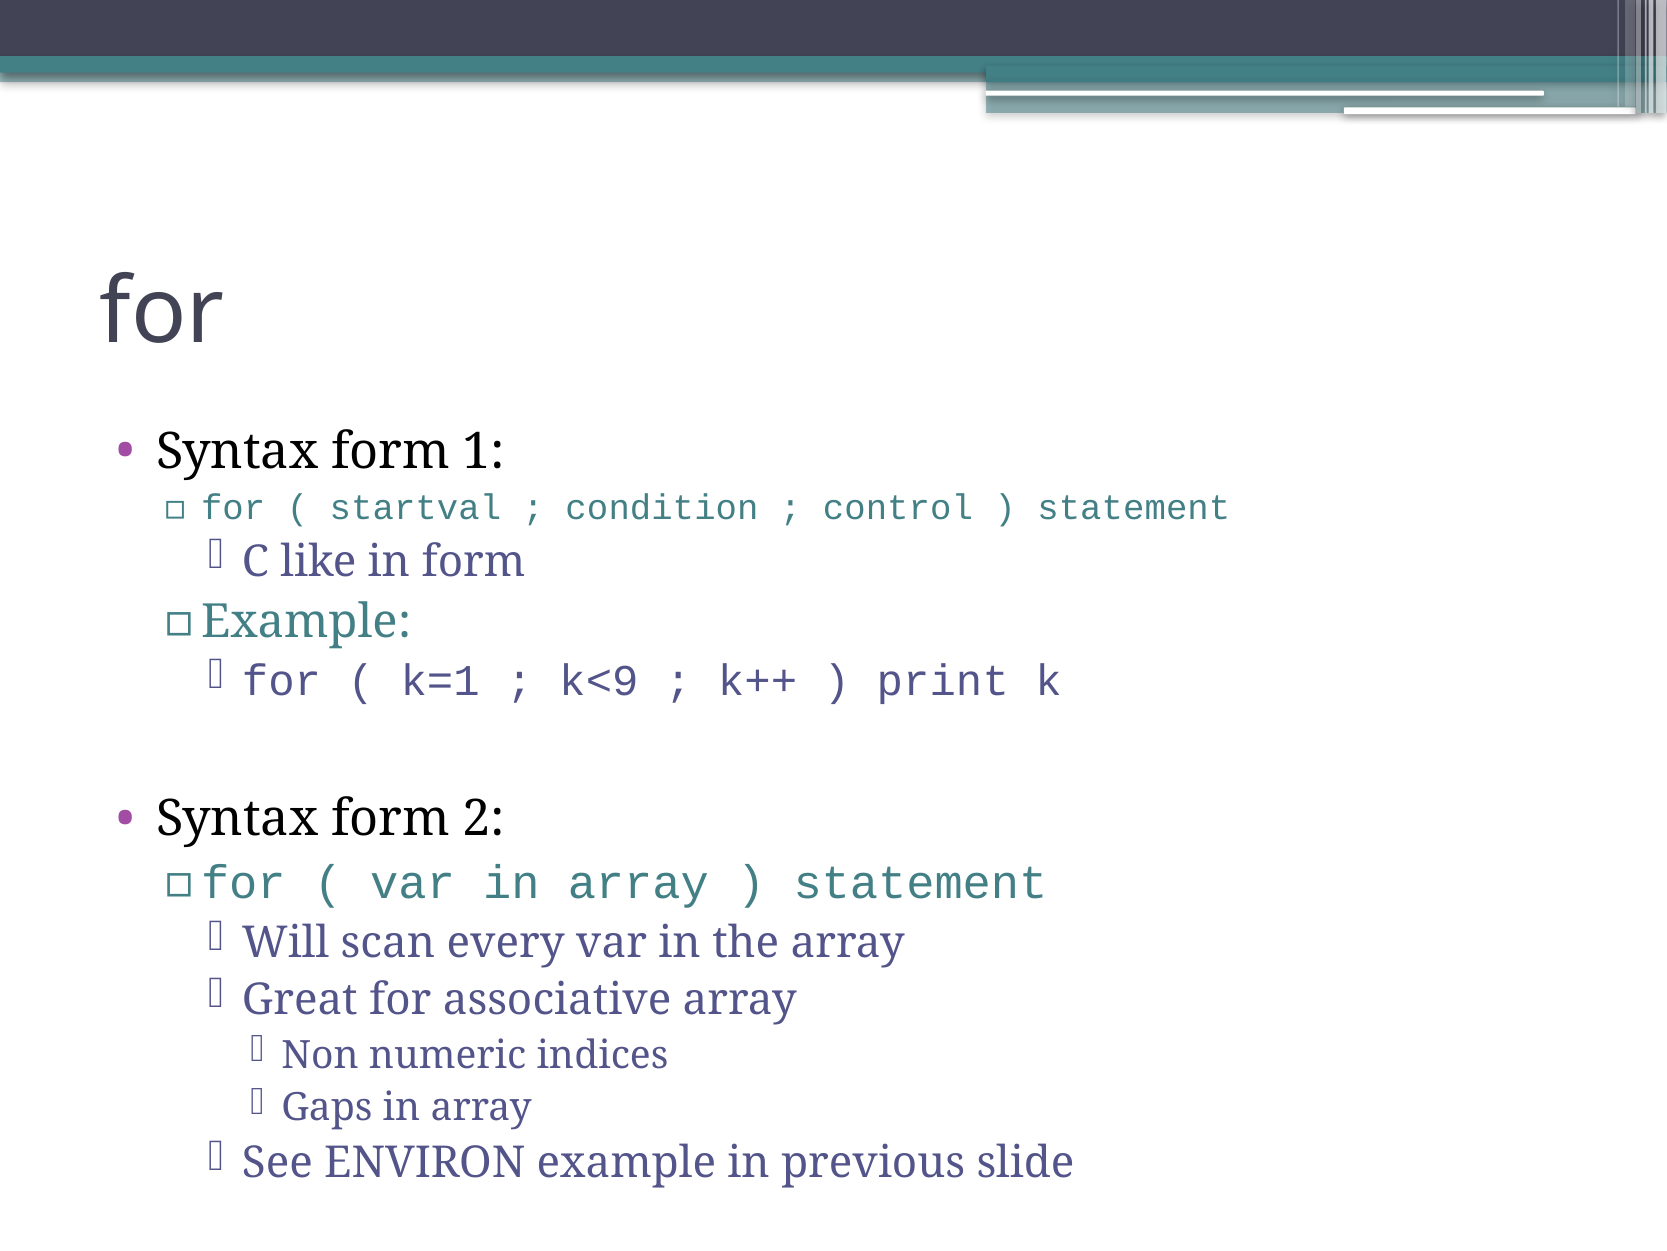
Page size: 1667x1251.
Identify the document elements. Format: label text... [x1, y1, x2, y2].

title for [83, 208, 1584, 403]
list Syntax form 1: for ( startval ; condition ; control ) statement C like in form Example: for ( k=1 ; k<9 ; k++ ) print k Syntax form 2: for ( var in array ) statement Will scan every var in the array Great for associative array Non numeric indices Gaps in array See ENVIRON example in previous slide [83, 410, 1584, 1199]
